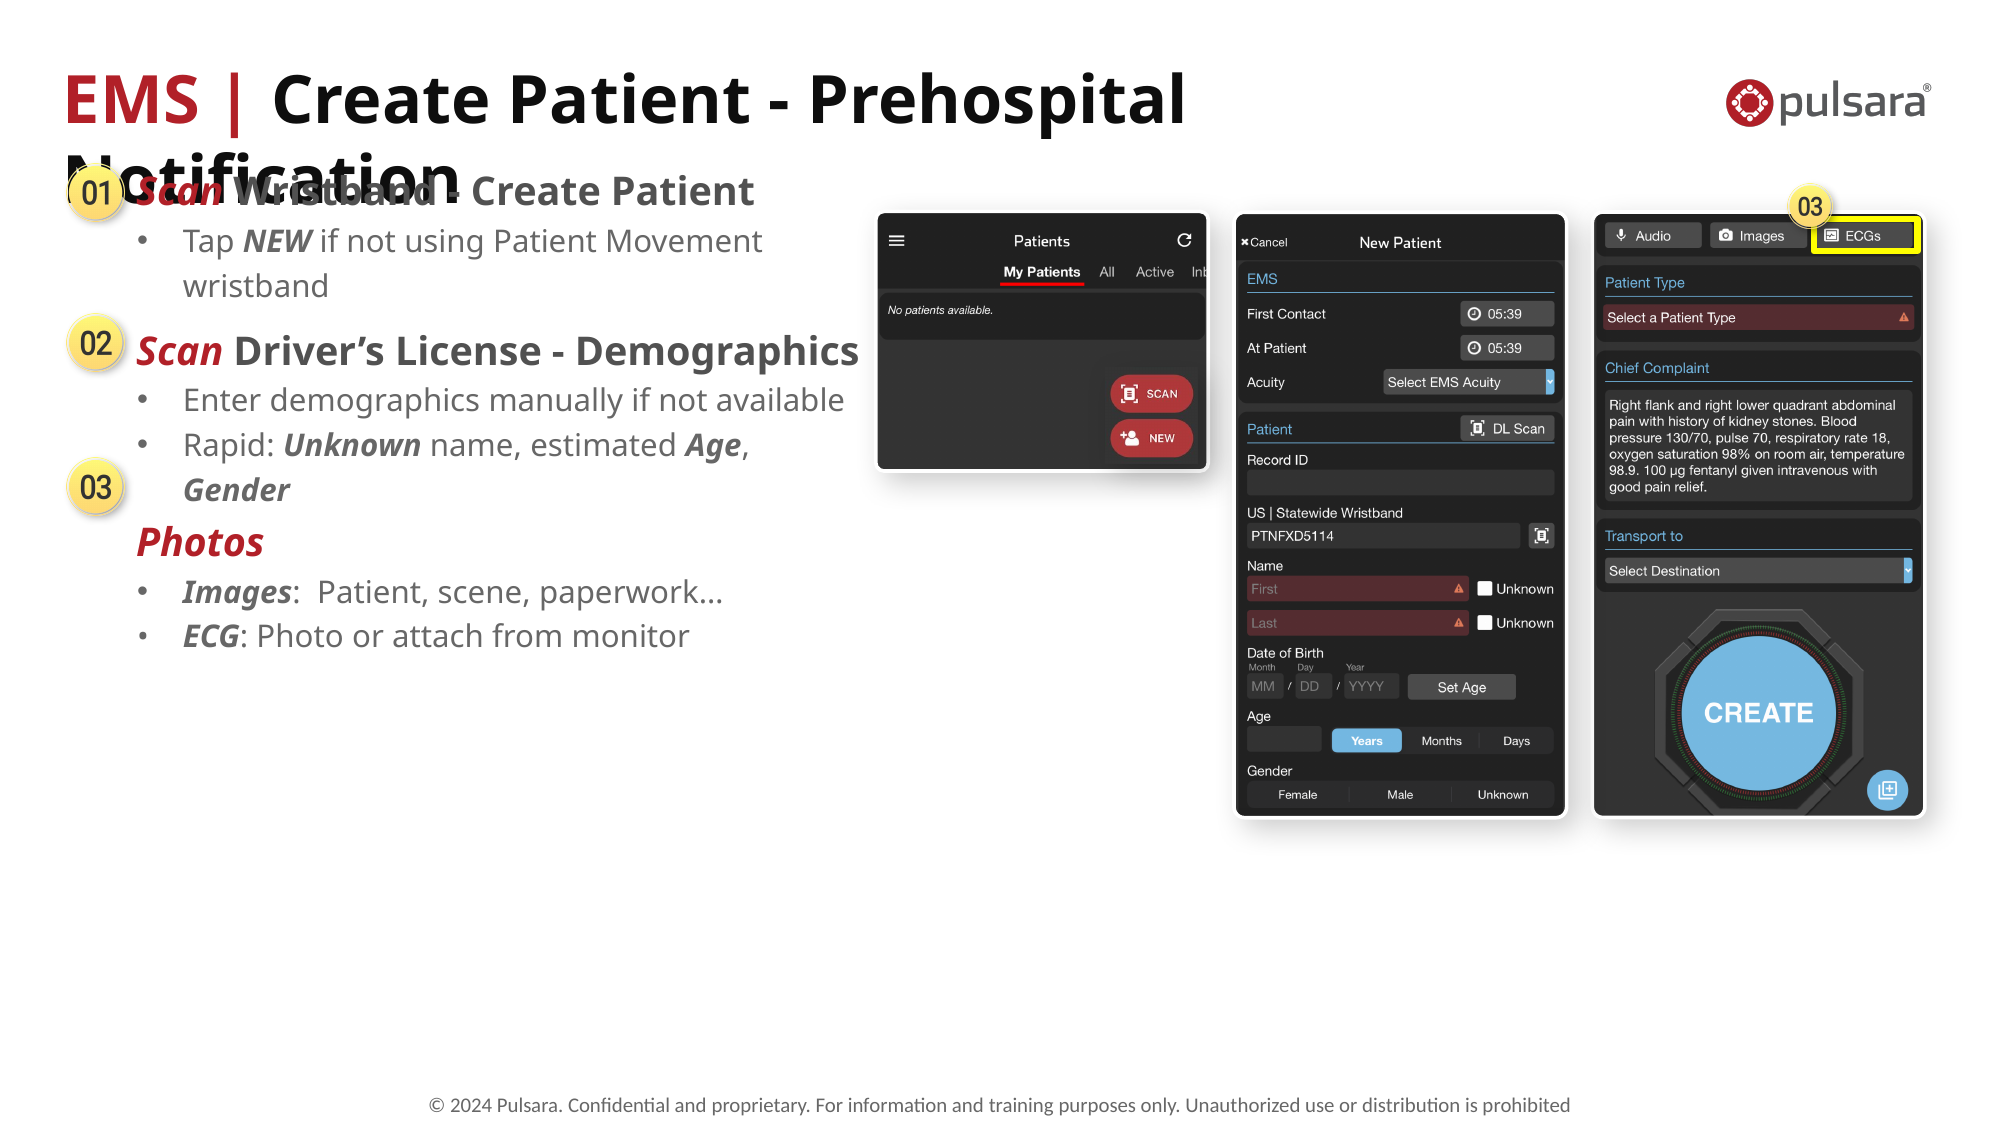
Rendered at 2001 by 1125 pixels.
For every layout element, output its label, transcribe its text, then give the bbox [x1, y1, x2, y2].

text_box Scan Wristband - Create Patient Tap NEW if not using Patient Movement wristband Scan Driver’s License - Demographics Enter demographics manually if not available Rapid: Unknown name, estimated Age, Gender Photos Images: Patient, scene, paperwork… ECG: Photo or attach from monitor [120, 158, 876, 707]
picture [1592, 183, 1926, 818]
picture [66, 312, 125, 372]
picture [875, 211, 1209, 472]
picture [66, 457, 125, 516]
text_box EMS | Create Patient - Prehospital Notification [47, 49, 1593, 225]
picture [1233, 211, 1567, 818]
picture [1723, 75, 1934, 131]
picture [66, 162, 125, 222]
